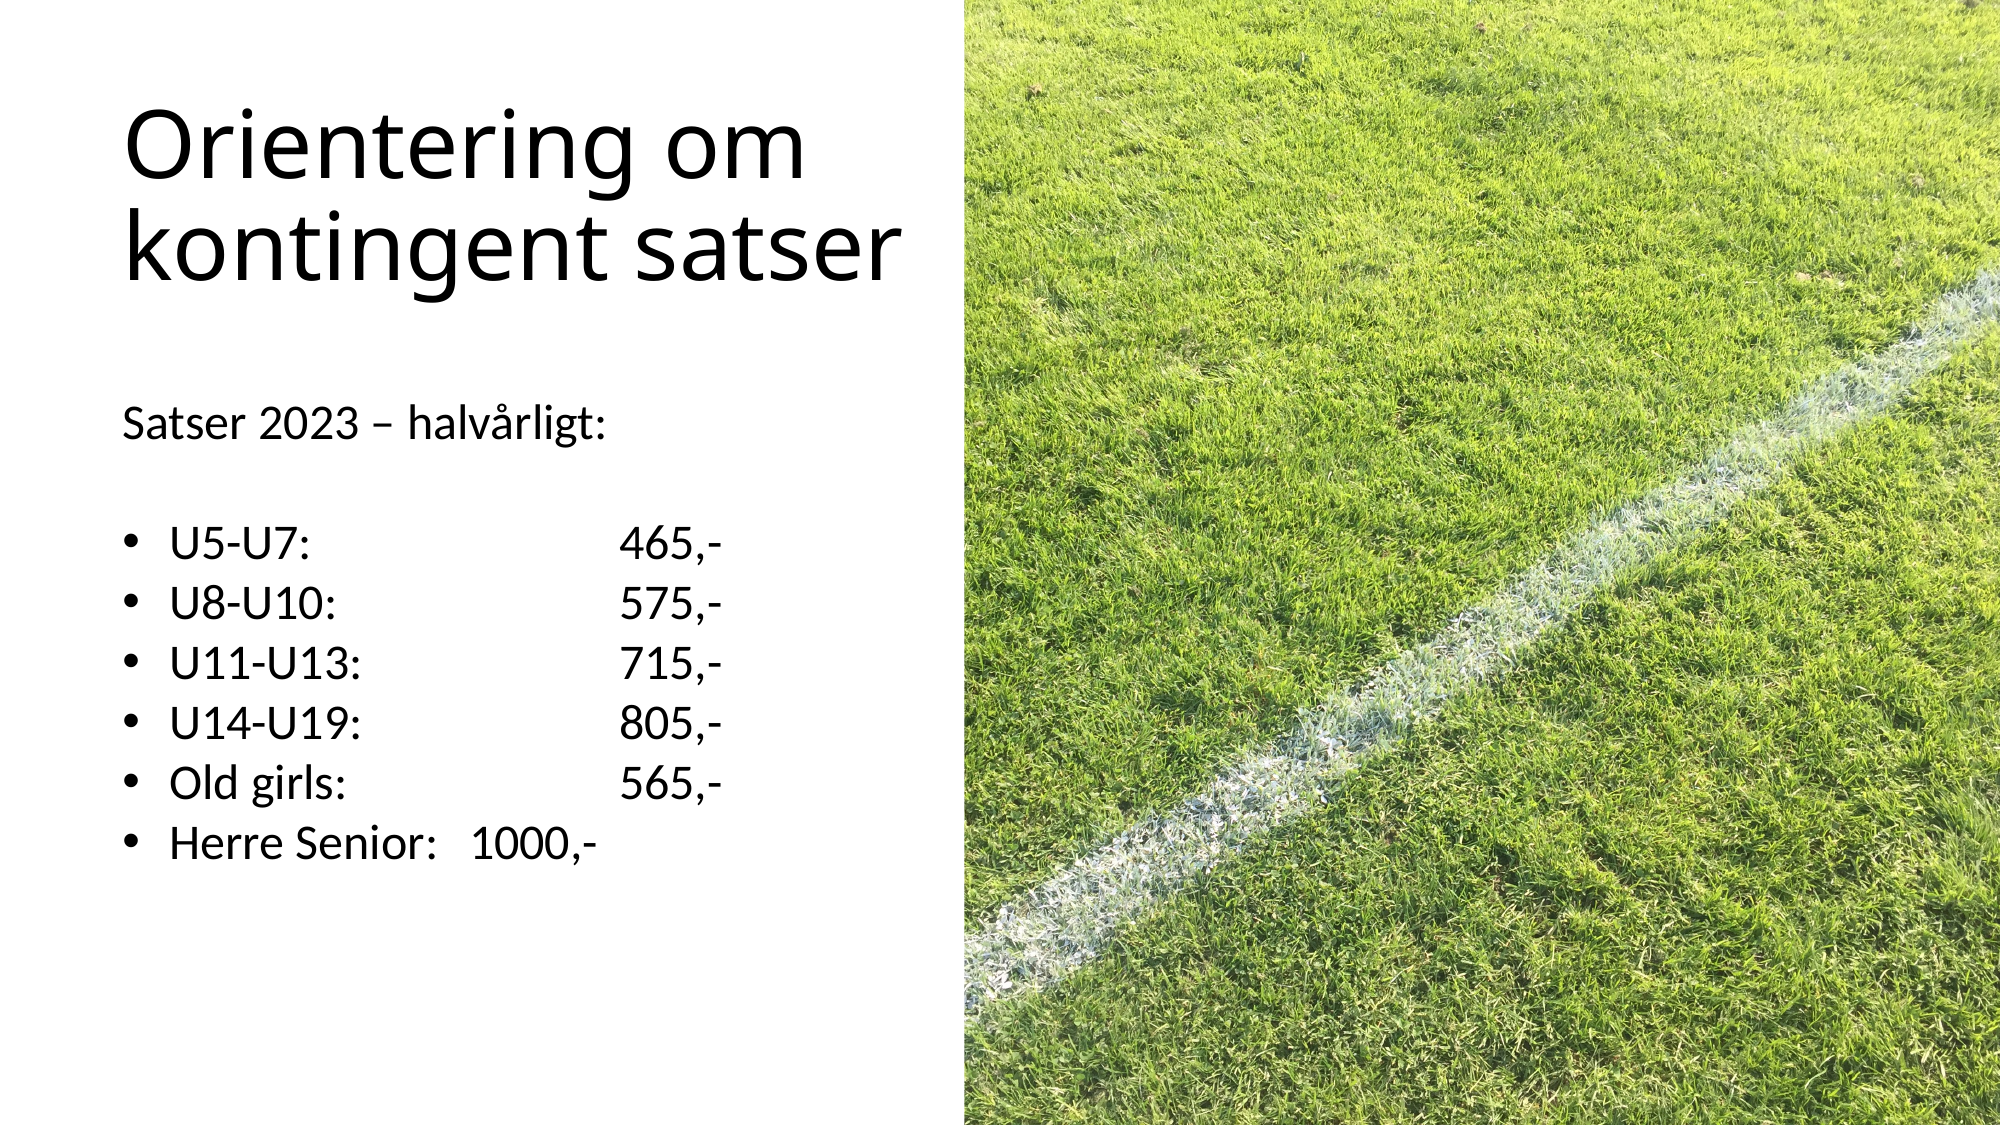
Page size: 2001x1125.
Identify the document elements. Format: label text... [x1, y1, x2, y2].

text_box Satser 2023 – halvårligt: U5-U7: 465,- U8-U10: 575,- U11-U13: 715,- U14-U19: 805,- Old girls: 565,- Herre Senior: 1000,- [107, 382, 948, 878]
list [964, 0, 2000, 1125]
title Orientering om kontingent satser [107, 59, 948, 338]
